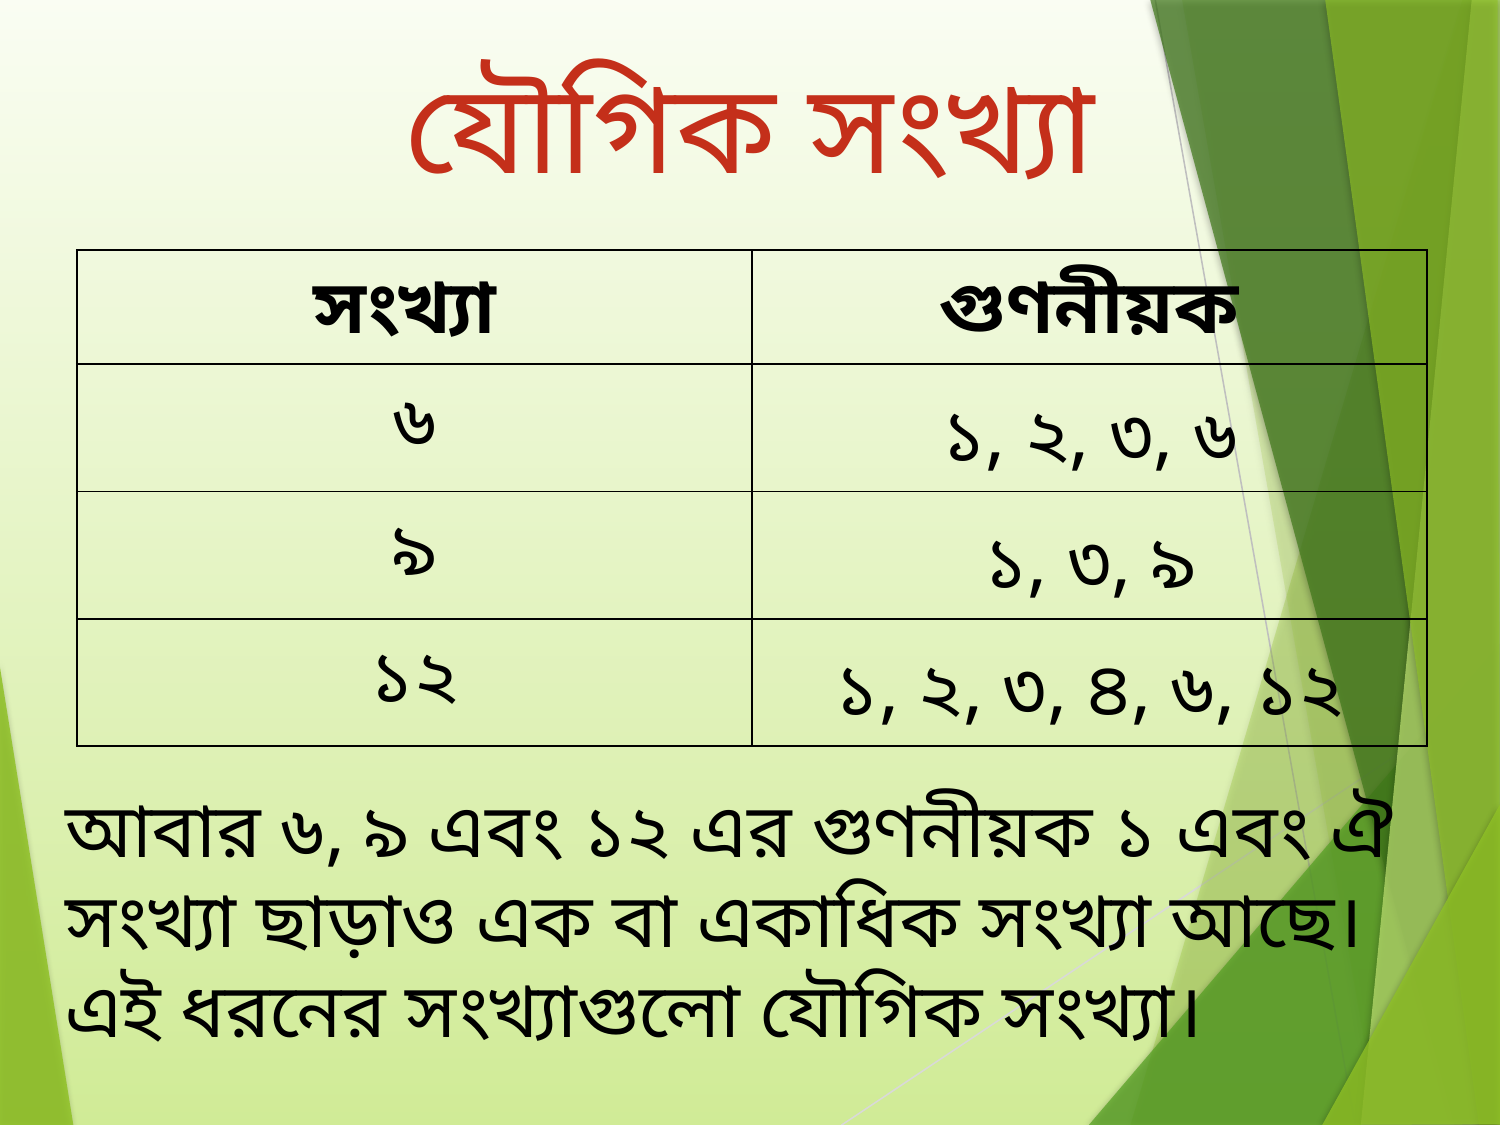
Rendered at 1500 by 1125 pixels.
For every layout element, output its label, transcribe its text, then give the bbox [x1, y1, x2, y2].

table_cell ৯ [78, 492, 751, 618]
table_cell ১, ২, ৩, ৬ [753, 365, 1426, 491]
text_box আবার ৬, ৯ এবং ১২ এর গুণনীয়ক ১ এবং ঐ সংখ্যা ছাড়াও এক বা একাধিক সংখ্যা আছে।এই ধরনের সংখ্যাগুলো যৌগিক সংখ্যা। [49, 774, 1463, 1060]
title যৌগিক সংখ্যা [0, 35, 1500, 212]
table_cell ১, ২, ৩, ৪, ৬, ১২ [753, 620, 1426, 745]
table_cell ৬ [78, 365, 751, 491]
table_header সংখ্যা [78, 251, 751, 363]
table_cell ১, ৩, ৯ [753, 492, 1426, 618]
table_cell ১২ [78, 620, 751, 745]
table_header গুণনীয়ক [753, 251, 1426, 363]
